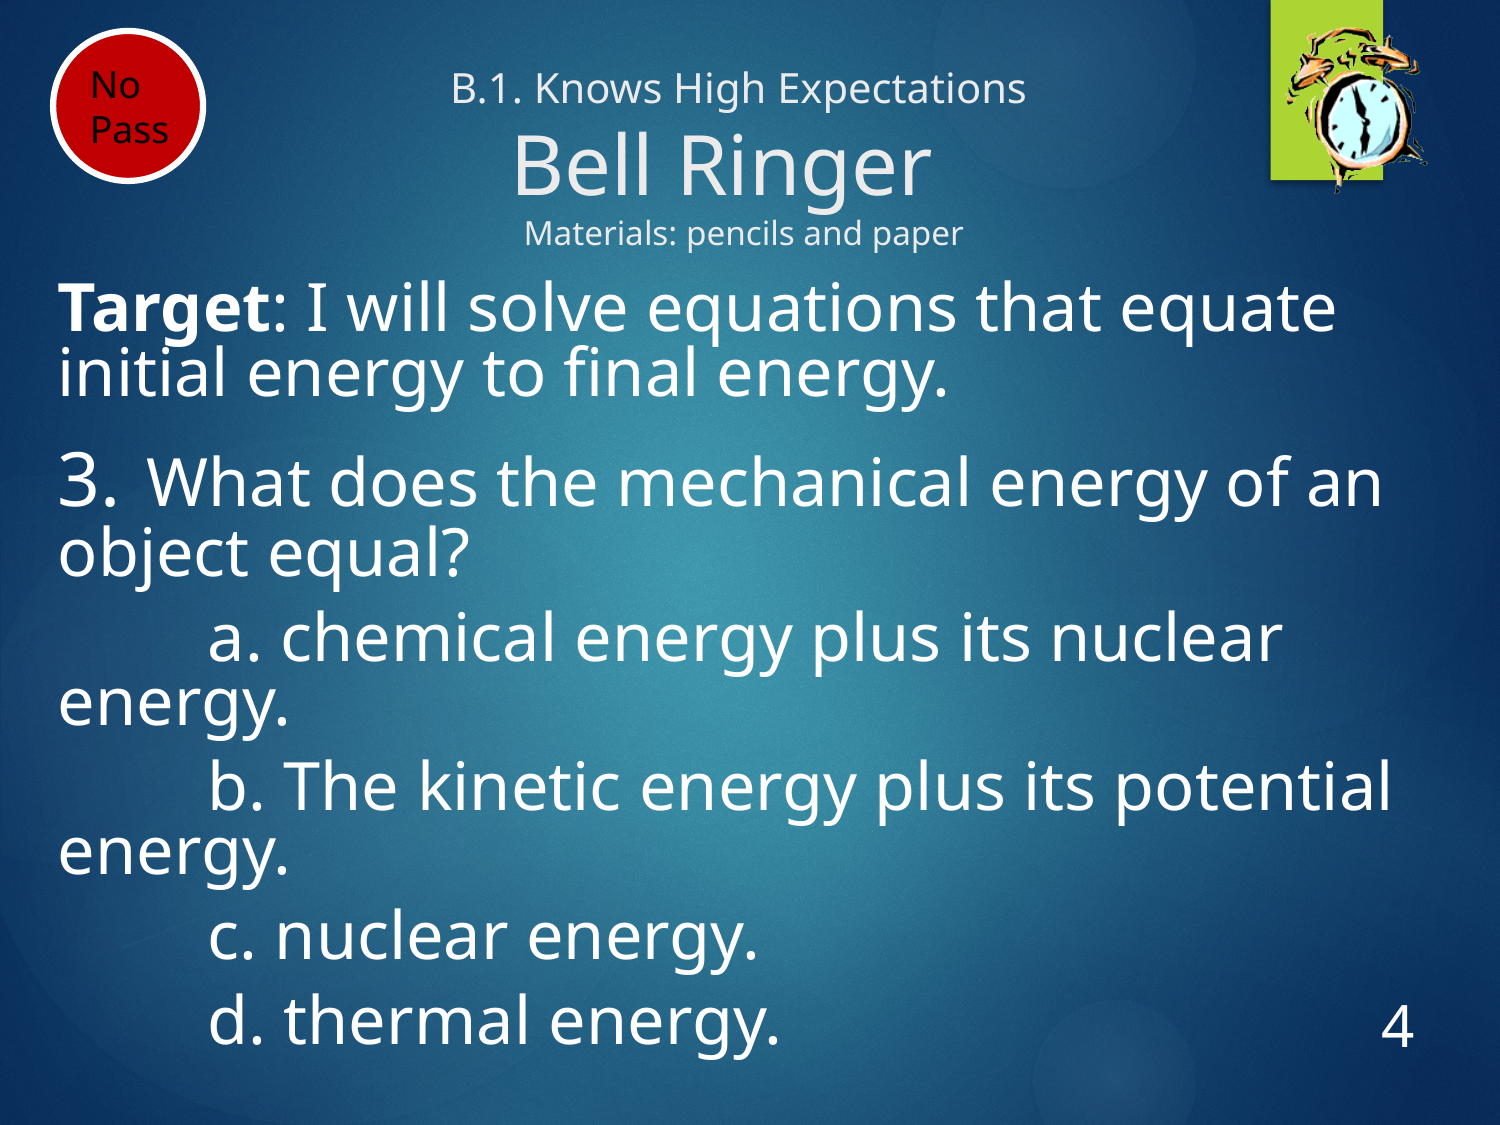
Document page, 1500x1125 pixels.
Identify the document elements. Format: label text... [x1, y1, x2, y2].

list Target: I will solve equations that equate initial energy to final energy. 3. What does the mechanical energy of an object equal? a. chemical energy plus its nuclear energy. b. The kinetic energy plus its potential energy. c. nuclear energy. d. thermal energy. [36, 273, 1435, 1077]
title B.1. Knows High Expectations Bell Ringer Materials: pencils and paper [206, 54, 1282, 230]
text_box No Pass [53, 30, 204, 181]
picture [1281, 24, 1440, 201]
slide_number 4 [1327, 966, 1468, 1077]
